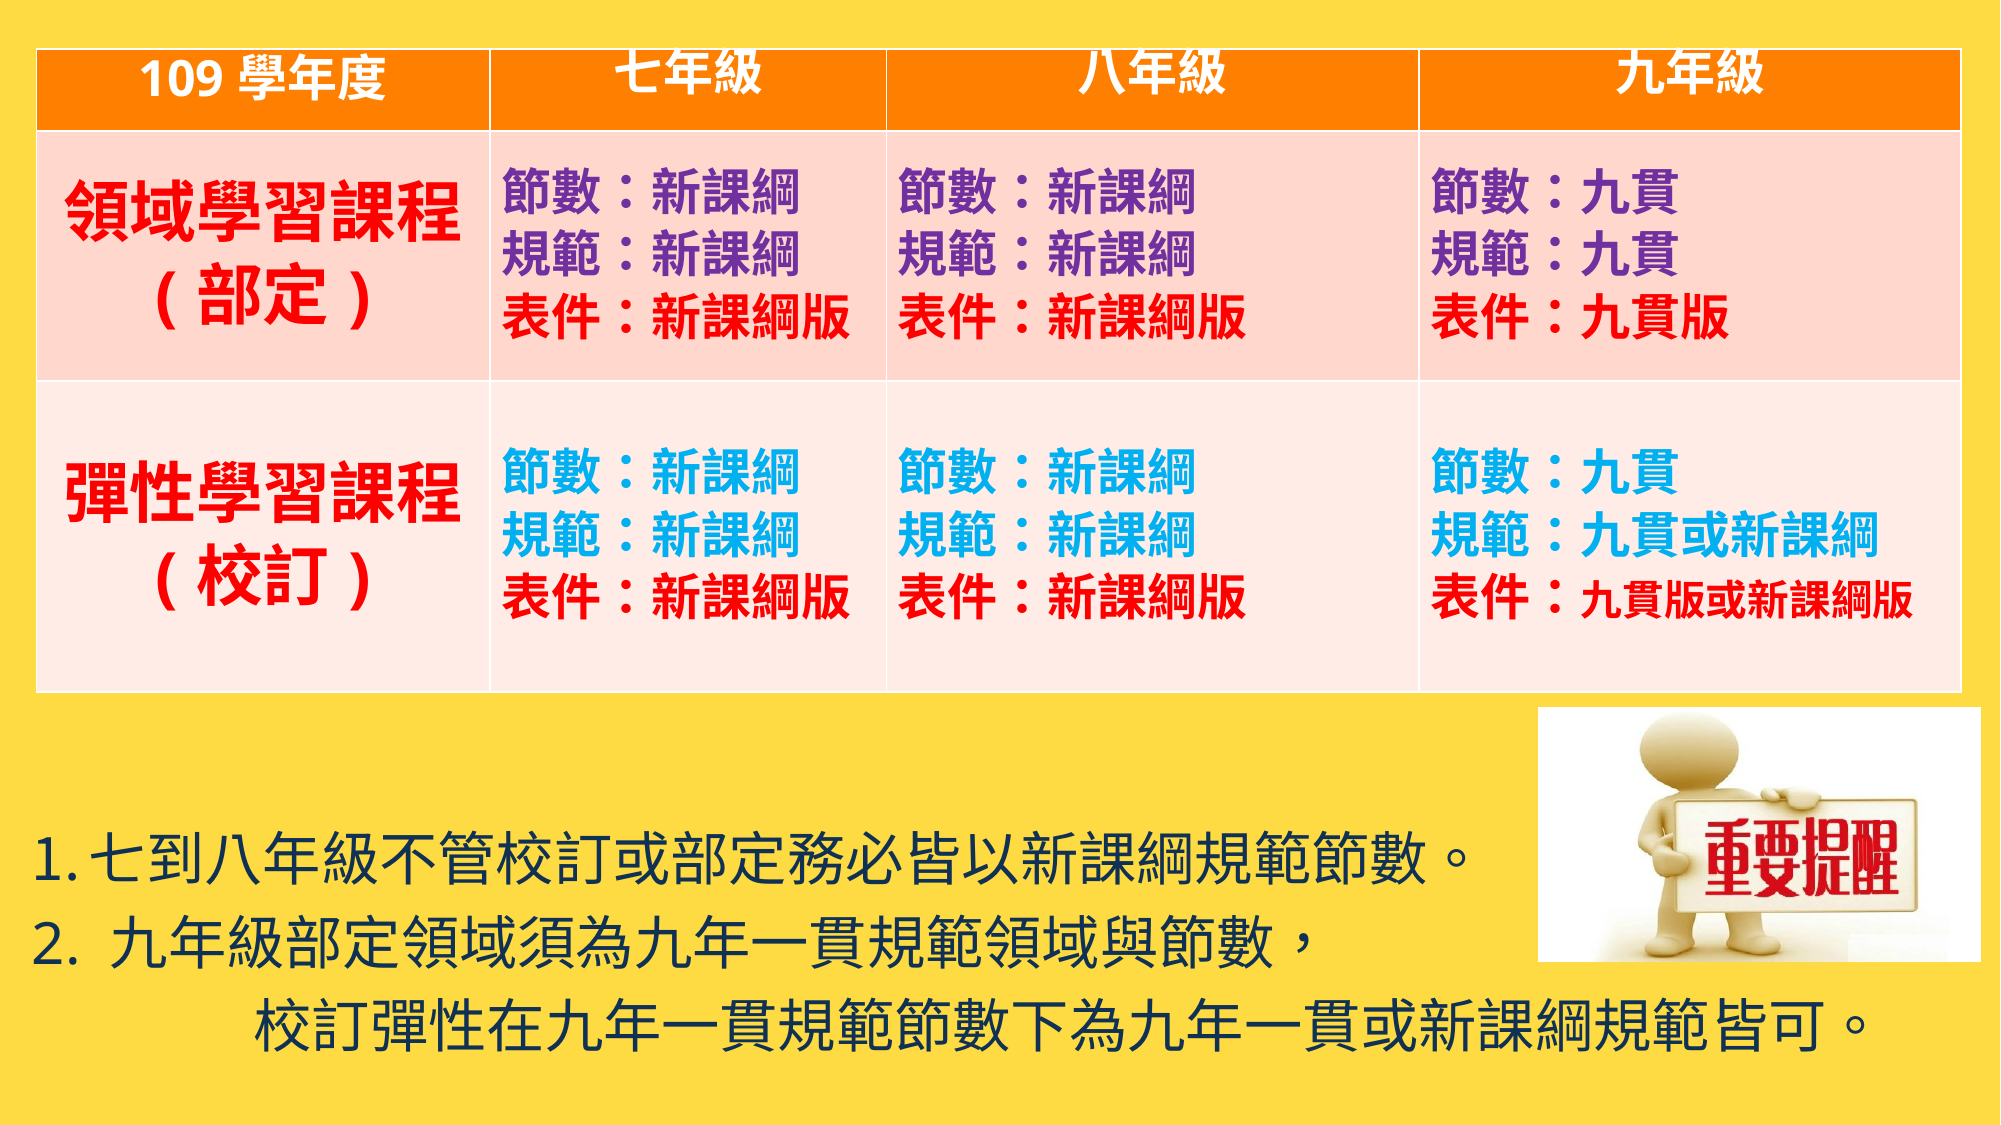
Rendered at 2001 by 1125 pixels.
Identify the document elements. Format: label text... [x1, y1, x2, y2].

table_cell 領域學習課程 (部定) [37, 132, 489, 380]
table_header 八年級 [887, 50, 1418, 130]
table_cell 節數：新課綱 規範：新課綱 表件：新課綱版 [887, 132, 1418, 380]
table_cell 彈性學習課程 (校訂) [37, 382, 489, 691]
table_header 109學年度 [37, 50, 489, 130]
table_cell 節數：新課綱 規範：新課綱 表件：新課綱版 [887, 382, 1418, 691]
text_box 七到八年級不管校訂或部定務必皆以新課綱規範節數。 2. 九年級部定領域須為九年一貫規範領域與節數， 校訂彈性在九年一貫規範節數下為九年一貫或新課綱規範皆可。 [17, 801, 1981, 1067]
table_cell 節數：九貫 規範：九貫或新課綱 表件：九貫版或新課綱版 [1420, 382, 1960, 691]
table_header 七年級 [491, 50, 886, 130]
picture [1538, 706, 1981, 963]
table_cell 節數：新課綱 規範：新課綱 表件：新課綱版 [491, 132, 886, 380]
table_cell 節數：九貫 規範：九貫 表件：九貫版 [1420, 132, 1960, 380]
table_header 九年級 [1420, 50, 1960, 130]
table_cell 節數：新課綱 規範：新課綱 表件：新課綱版 [491, 382, 886, 691]
